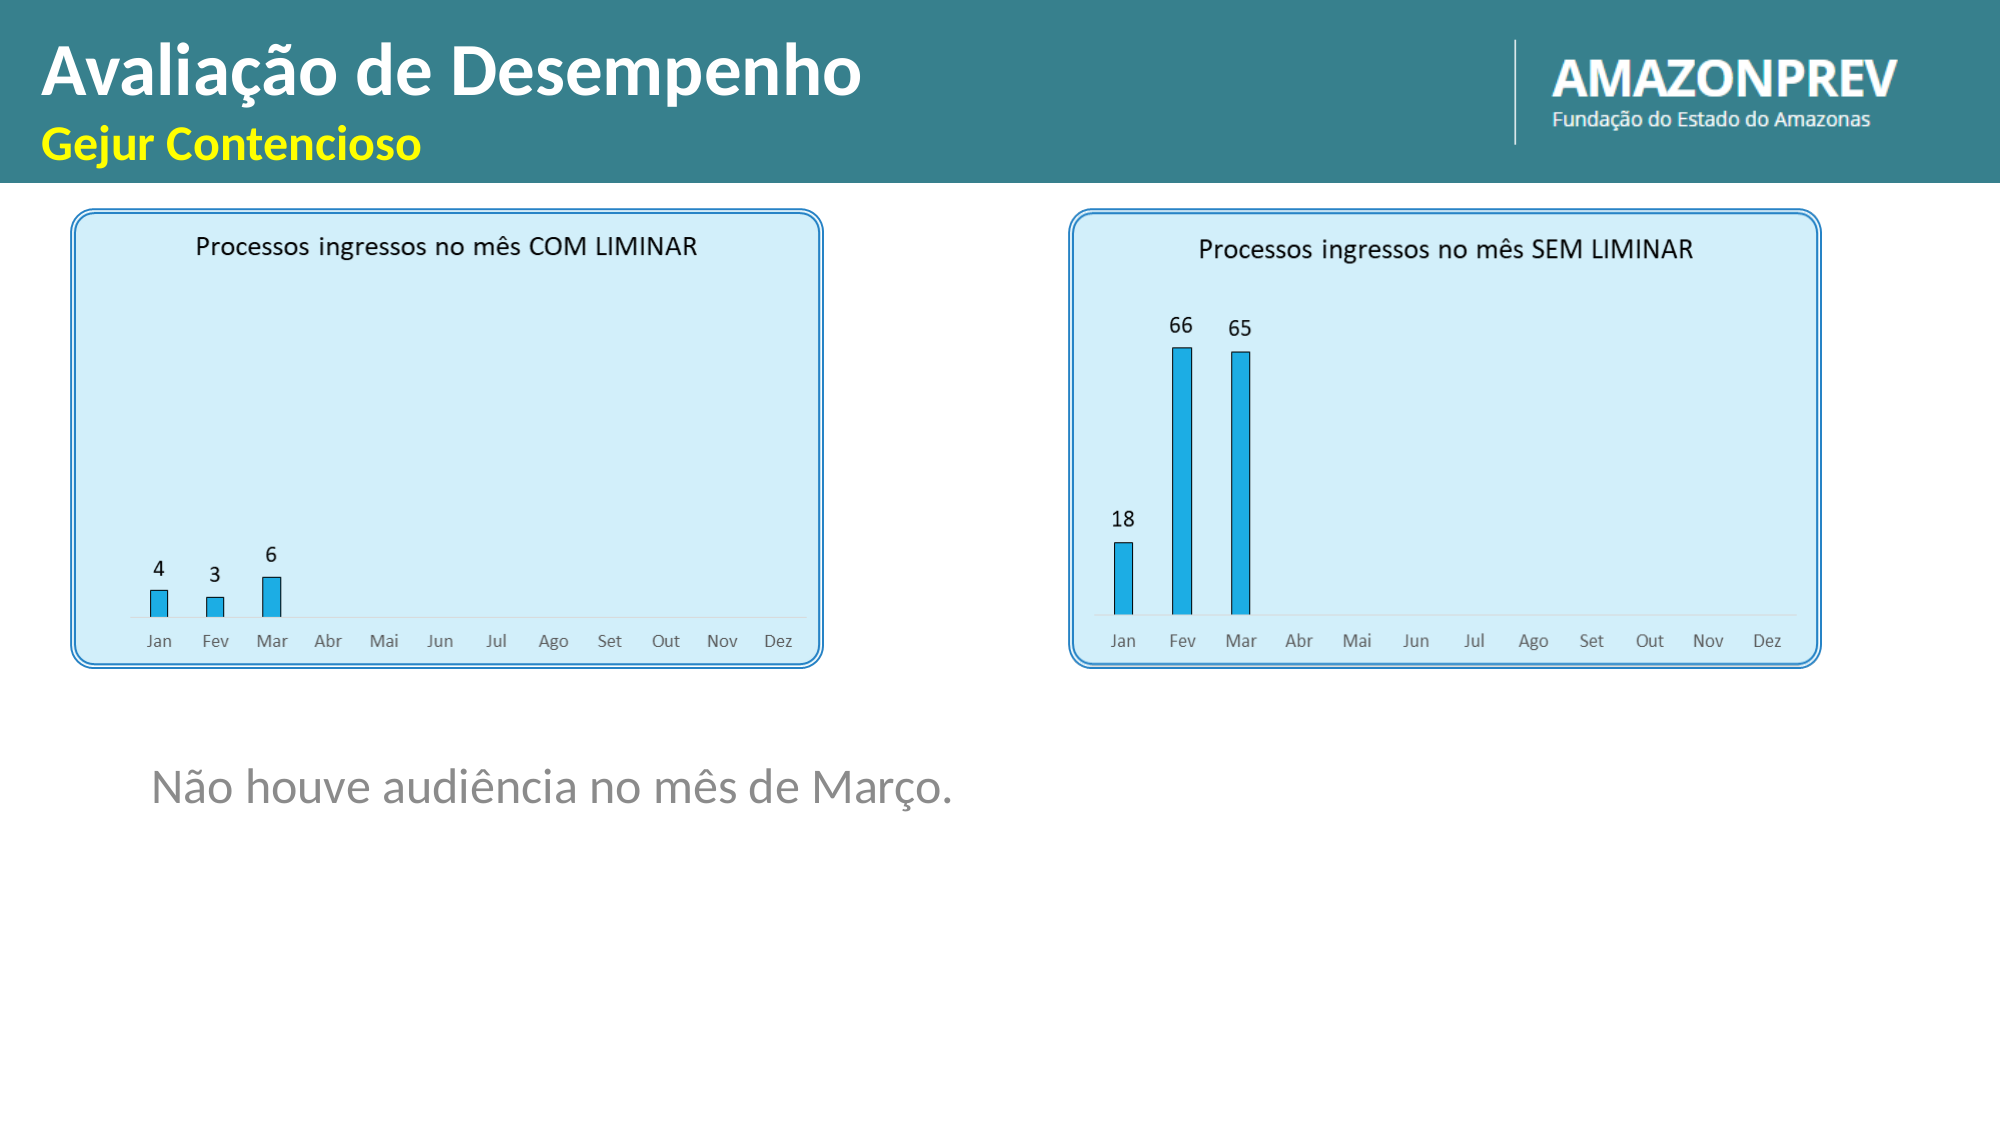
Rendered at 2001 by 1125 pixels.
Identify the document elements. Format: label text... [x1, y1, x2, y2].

list Não houve audiência no mês de Março. [136, 752, 1862, 999]
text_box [0, 0, 2000, 183]
picture [70, 208, 824, 669]
picture [1067, 208, 1822, 669]
